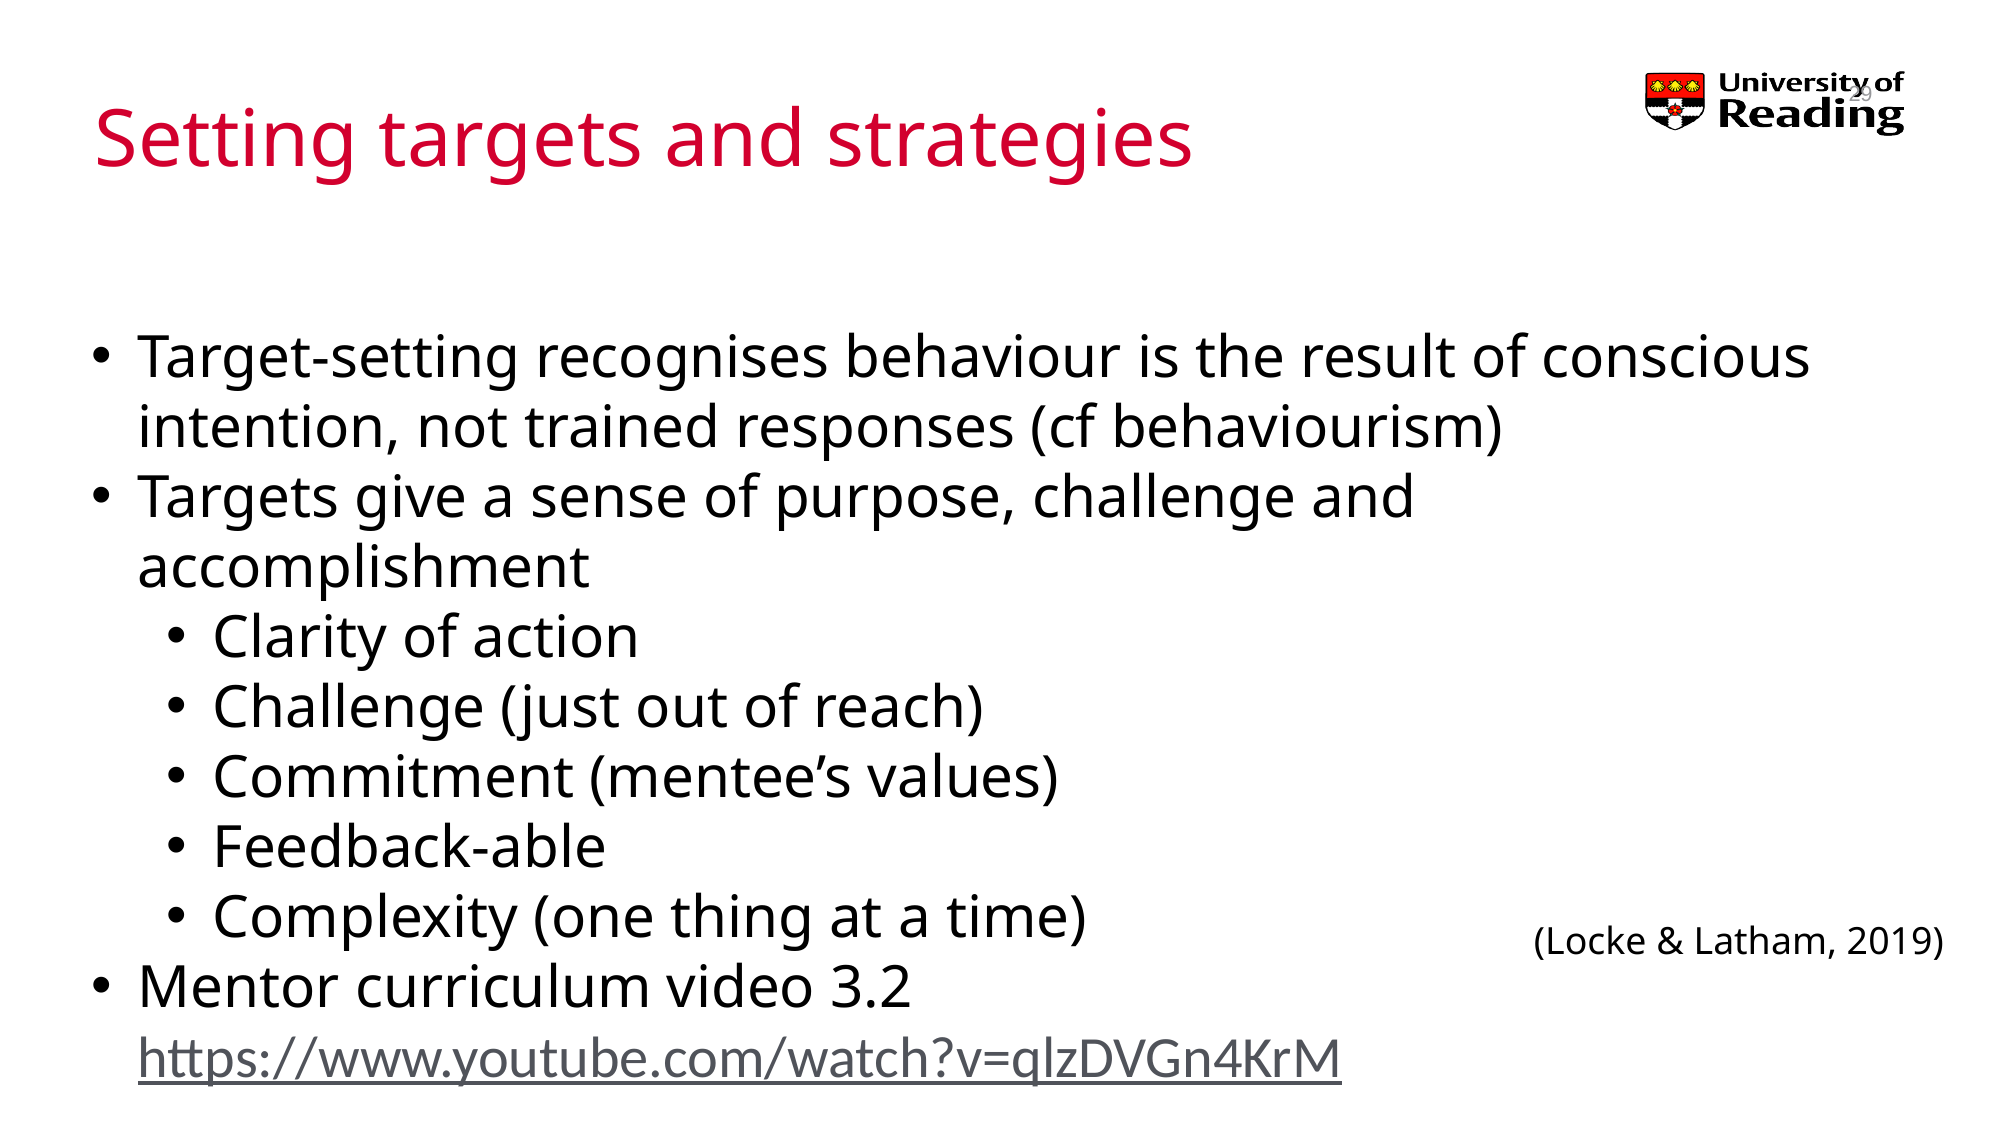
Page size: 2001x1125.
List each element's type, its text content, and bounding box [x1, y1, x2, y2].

title Setting targets and strategies [94, 46, 1906, 183]
text_box Target-setting recognises behaviour is the result of conscious intention, not trained responses (cf behaviourism) Targets give a sense of purpose, challenge and accomplishment Clarity of action Challenge (just out of reach) Commitment (mentee’s values) Feedback-able Complexity (one thing at a time) Mentor curriculum video 3.2 https://www.youtube.com/watch?v=qlzDVGn4KrM [76, 311, 1888, 1097]
text_box (Locke & Latham, 2019) [1519, 909, 2000, 970]
slide_number 29 [1437, 62, 1888, 123]
